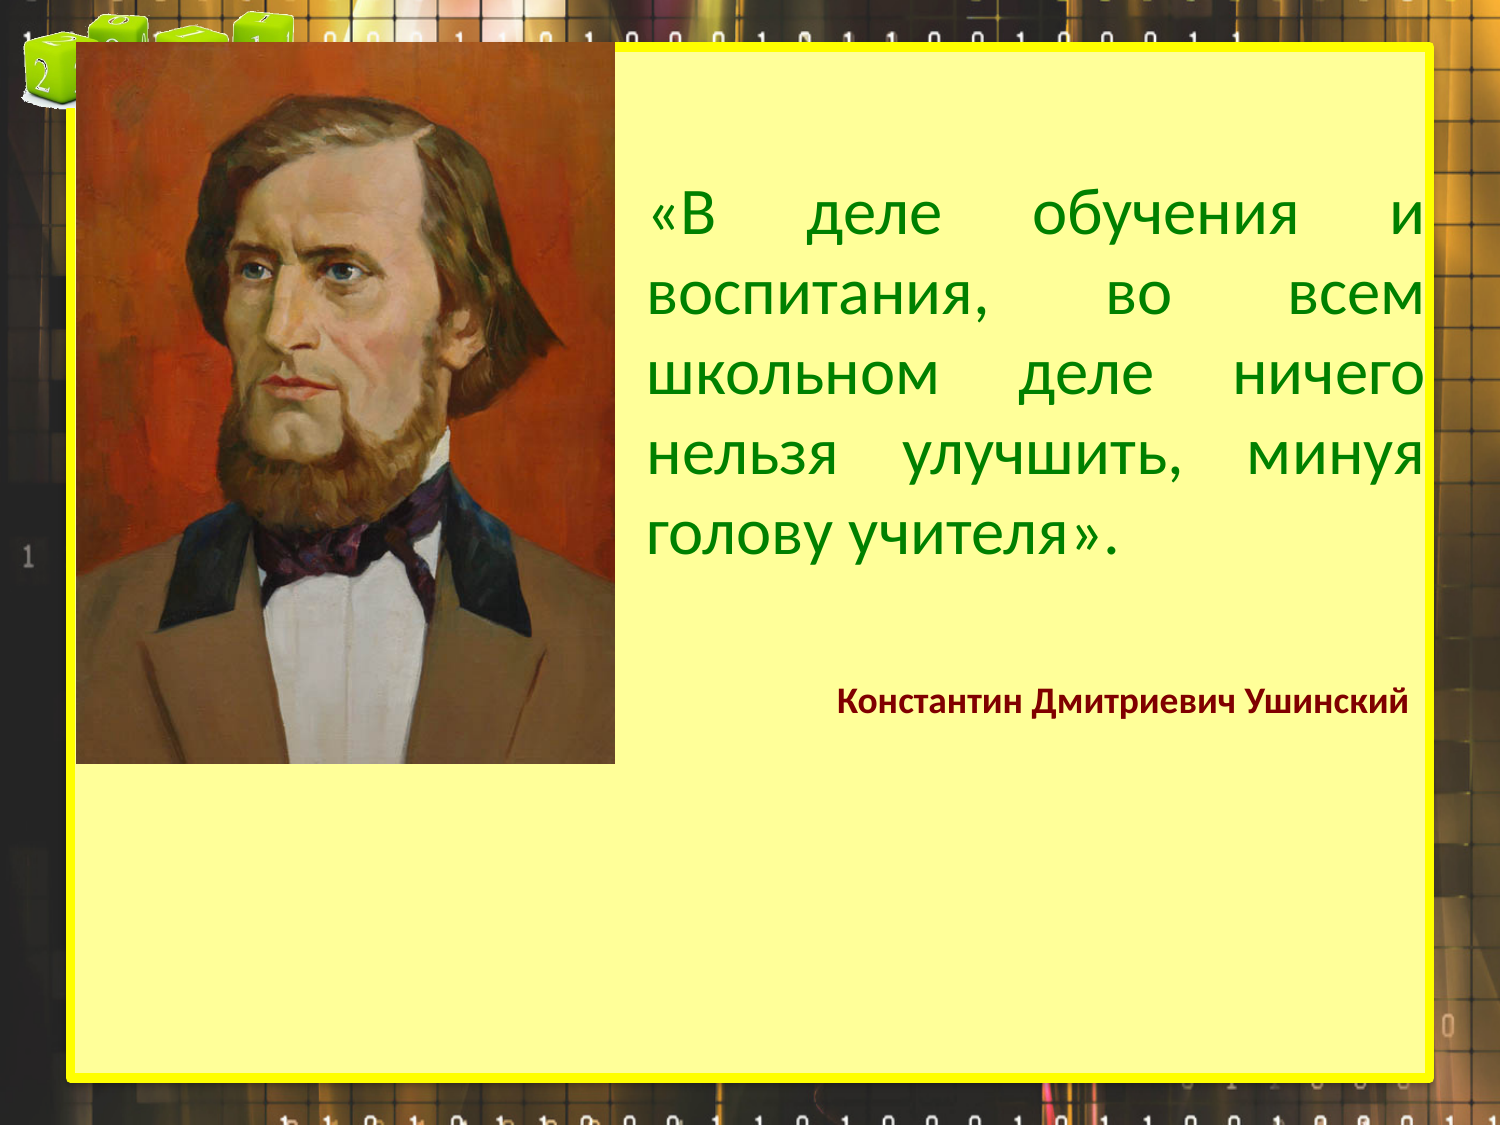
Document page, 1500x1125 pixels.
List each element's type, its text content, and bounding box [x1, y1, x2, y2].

text_box «В деле обучения и воспитания, во всем школьном деле ничего нельзя улучшить, минуя голову учителя». [631, 160, 1441, 576]
picture [0, 0, 615, 764]
text_box Константин Дмитриевич Ушинский [821, 668, 1425, 729]
